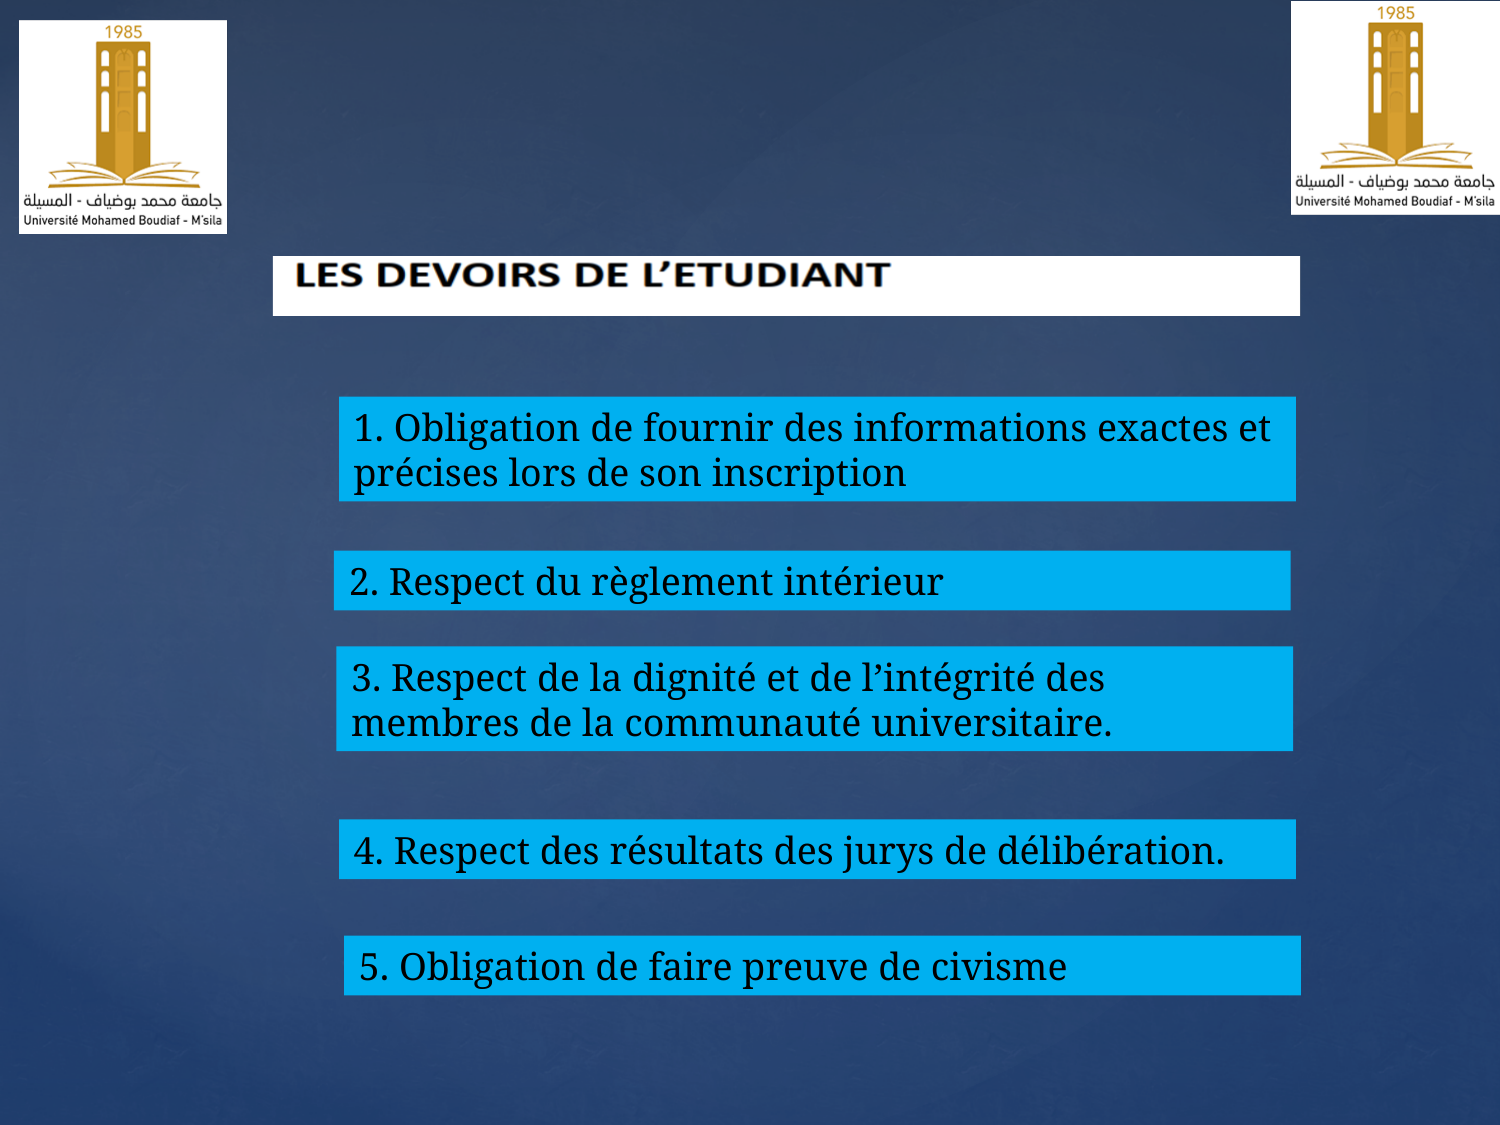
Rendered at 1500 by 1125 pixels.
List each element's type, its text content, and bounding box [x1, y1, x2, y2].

picture [19, 0, 1500, 234]
text_box 4. Respect des résultats des jurys de délibération. [339, 819, 1296, 880]
text_box 5. Obligation de faire preuve de civisme [344, 935, 1301, 996]
text_box 1. Obligation de fournir des informations exactes et précises lors de son inscription [339, 396, 1296, 502]
picture [272, 255, 1302, 317]
text_box 2. Respect du règlement intérieur [333, 550, 1291, 611]
text_box 3. Respect de la dignité et de l’intégrité des membres de la communauté universitaire. [336, 646, 1294, 752]
